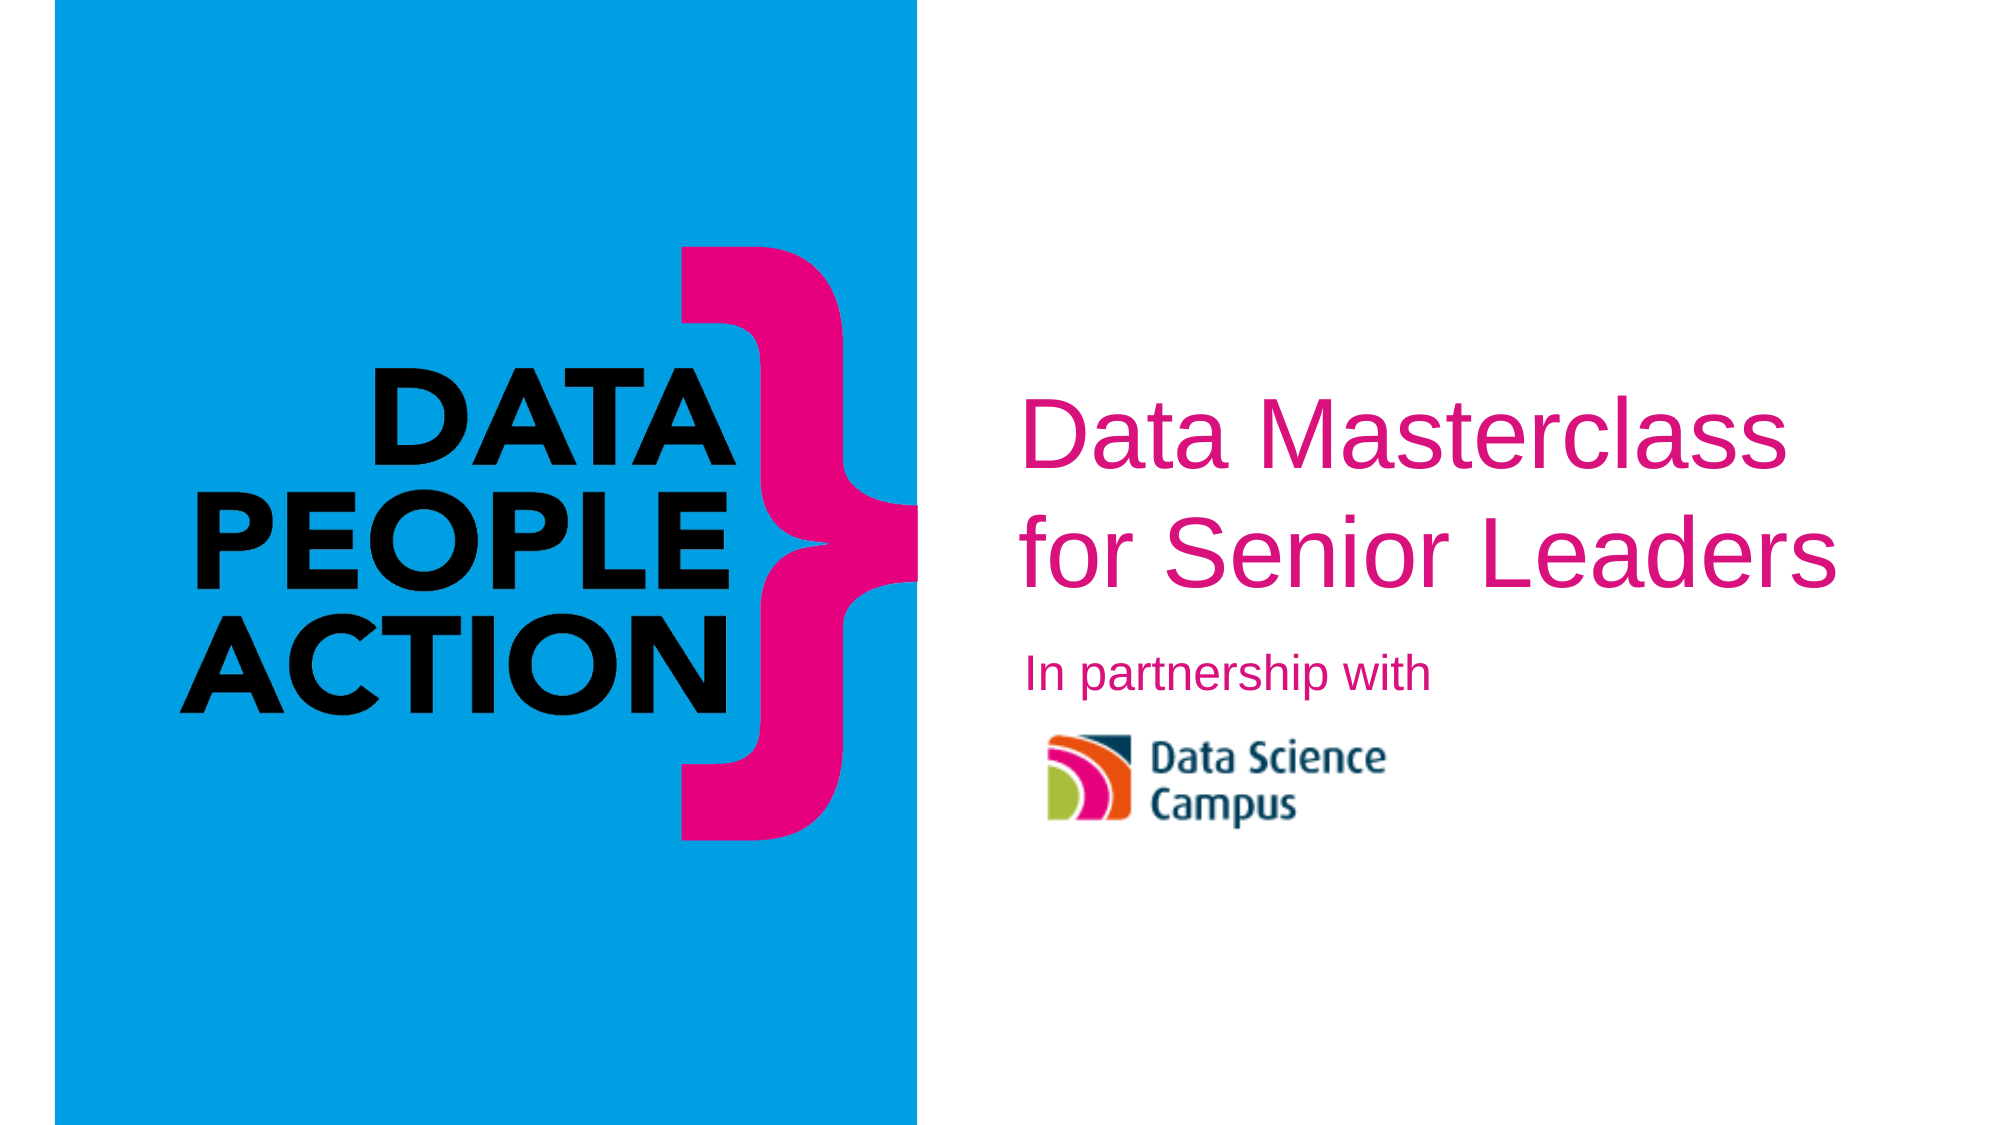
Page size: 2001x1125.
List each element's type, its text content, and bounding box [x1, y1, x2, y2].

picture [1012, 697, 1441, 857]
picture [509, 614, 616, 715]
picture [660, 493, 727, 589]
picture [290, 614, 376, 715]
picture [565, 369, 643, 463]
picture [474, 369, 574, 463]
picture [370, 490, 477, 591]
picture [383, 616, 461, 712]
picture [375, 369, 466, 464]
picture [182, 616, 283, 712]
picture [682, 247, 918, 840]
text_box Data Masterclass for Senior Leaders [1003, 360, 1943, 616]
picture [633, 369, 734, 463]
text_box In partnership with [1009, 632, 1949, 708]
picture [583, 493, 645, 589]
picture [632, 616, 726, 712]
picture [473, 616, 494, 712]
picture [493, 493, 567, 589]
picture [289, 493, 357, 589]
text_box [54, 0, 918, 1125]
picture [199, 493, 271, 589]
